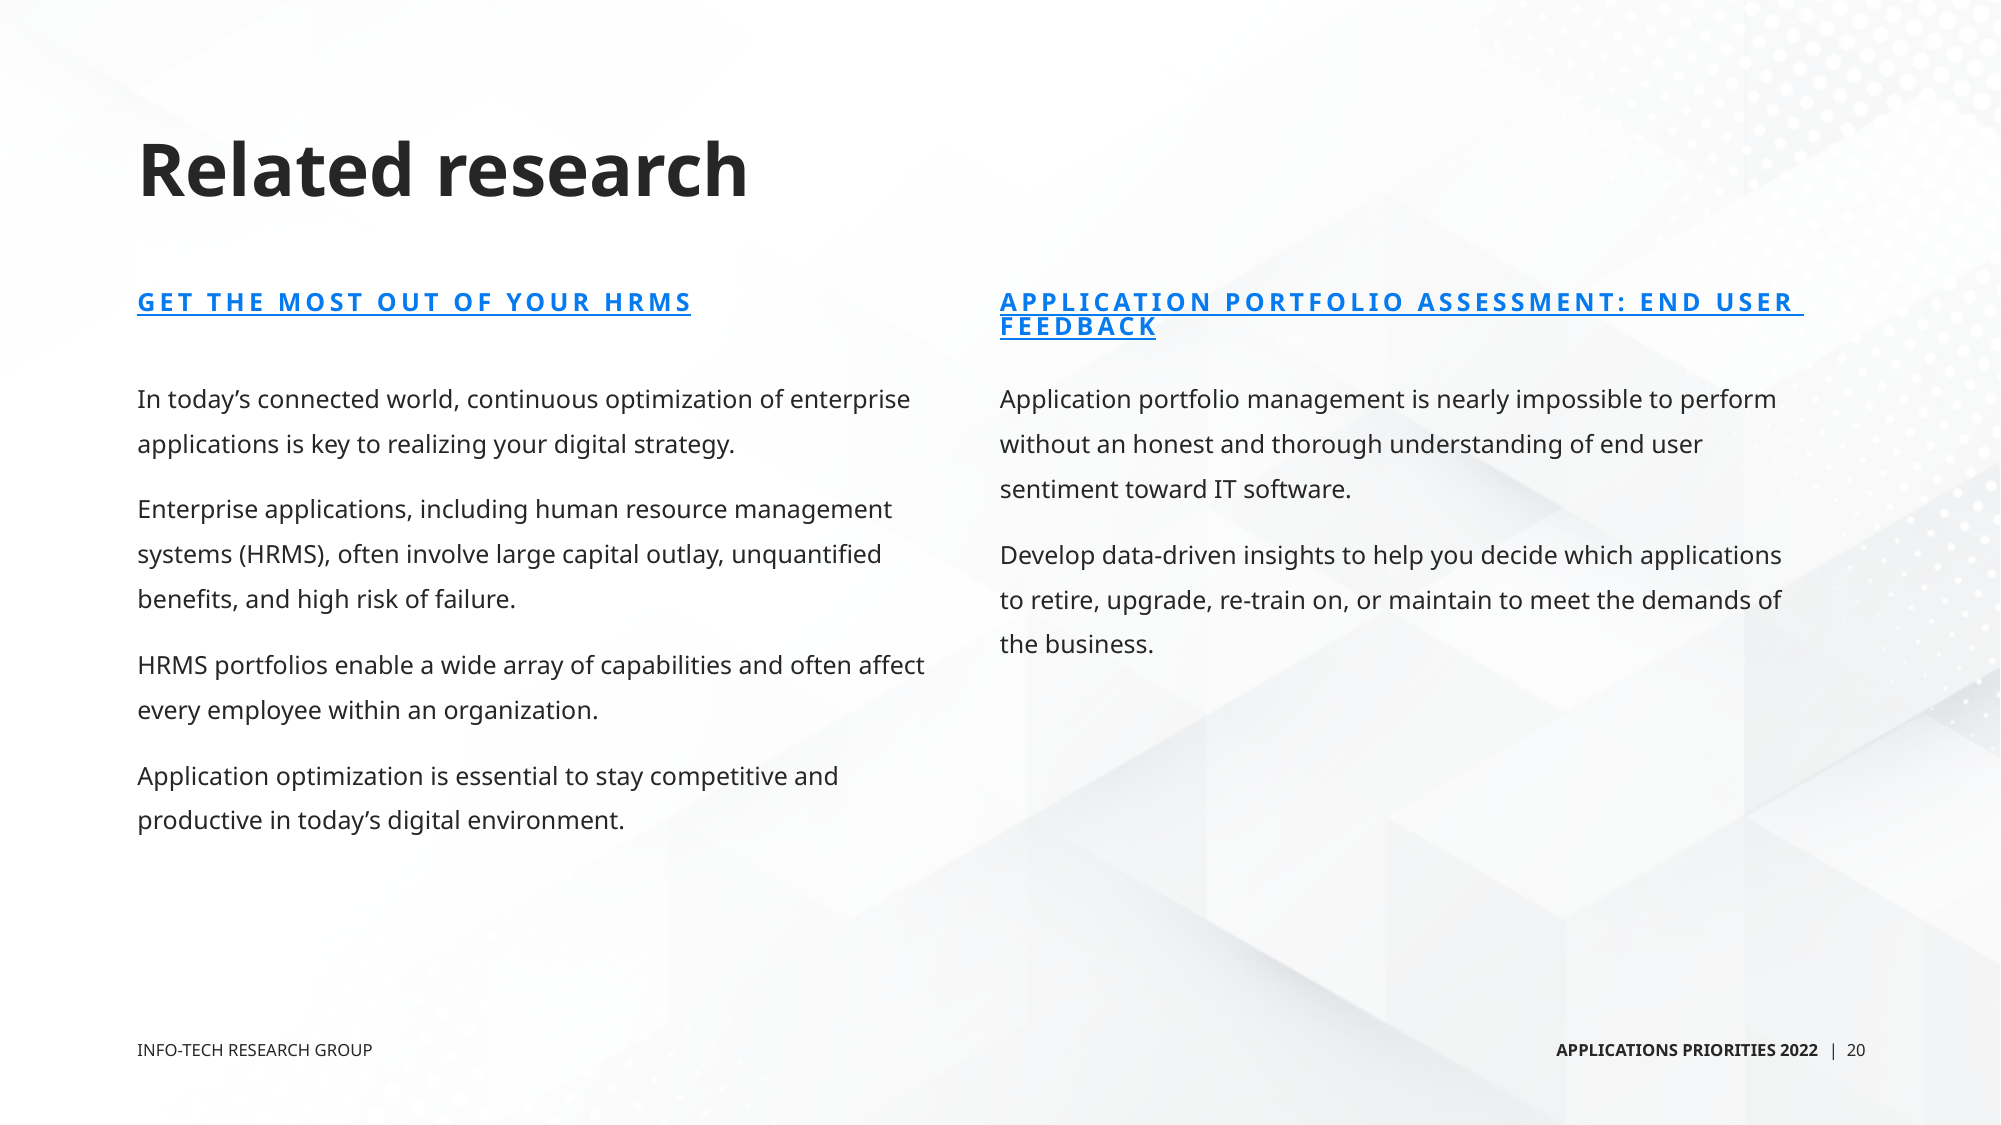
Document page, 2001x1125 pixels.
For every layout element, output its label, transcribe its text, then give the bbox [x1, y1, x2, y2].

list Application Portfolio Assessment: End User Feedback [999, 287, 1810, 324]
picture [0, 0, 2001, 1125]
list Get the most out of your HRMs [137, 287, 948, 324]
title Related research [137, 105, 900, 211]
list Application portfolio management is nearly impossible to perform without an honest and thorough understanding of end user sentiment toward IT software. Develop data-driven insights to help you decide which applications to retire, upgrade, re-train on, or maintain to meet the demands of the business. [999, 368, 1810, 1031]
text_box In today’s connected world, continuous optimization of enterprise applications is key to realizing your digital strategy. Enterprise applications, including human resource management systems (HRMS), often involve large capital outlay, unquantified benefits, and high risk of failure. HRMS portfolios enable a wide array of capabilities and often affect every employee within an organization. Application optimization is essential to stay competitive and productive in today’s digital environment. [137, 368, 948, 791]
